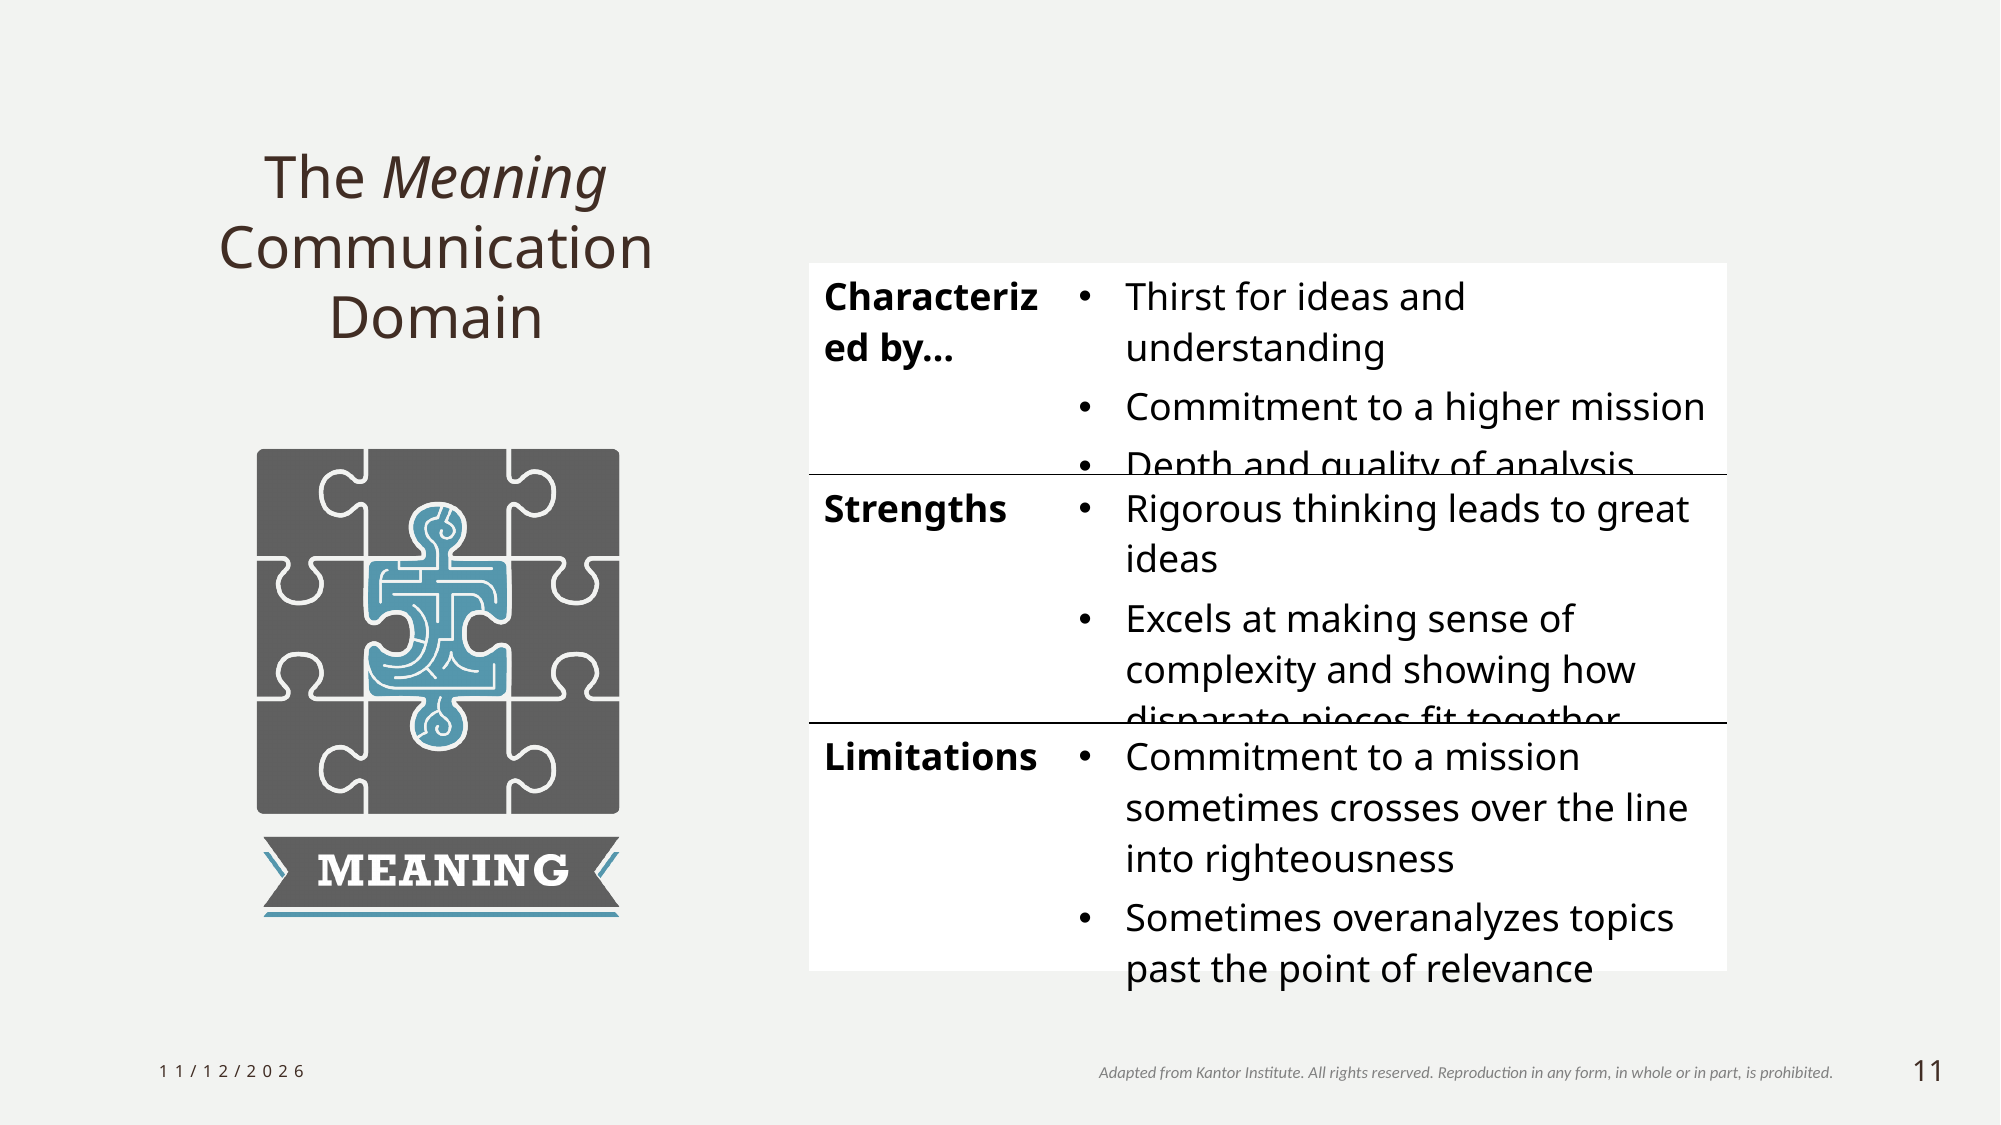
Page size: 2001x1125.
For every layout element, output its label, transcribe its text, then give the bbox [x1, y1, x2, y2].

table_cell Rigorous thinking leads to great ideas Excels at making sense of complexity and showing how disparate pieces fit together [1064, 475, 1727, 722]
table_cell Limitations [809, 724, 1064, 971]
title The Meaning Communication Domain [137, 132, 735, 471]
slide_number 11 [1875, 1042, 1961, 1103]
picture [164, 342, 706, 1019]
text_box Adapted from Kantor Institute. All rights reserved. Reproduction in any form, in whole or in part, is prohibited. [619, 1054, 1850, 1090]
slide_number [143, 1042, 594, 1103]
table_header Thirst for ideas and understanding Commitment to a higher mission Depth and quality of analysis [1064, 263, 1727, 474]
table_cell Commitment to a mission sometimes crosses over the line into righteousness Sometimes overanalyzes topics past the point of relevance [1064, 724, 1727, 971]
table_header Characterized by… [809, 263, 1064, 474]
table_cell Strengths [809, 475, 1064, 722]
